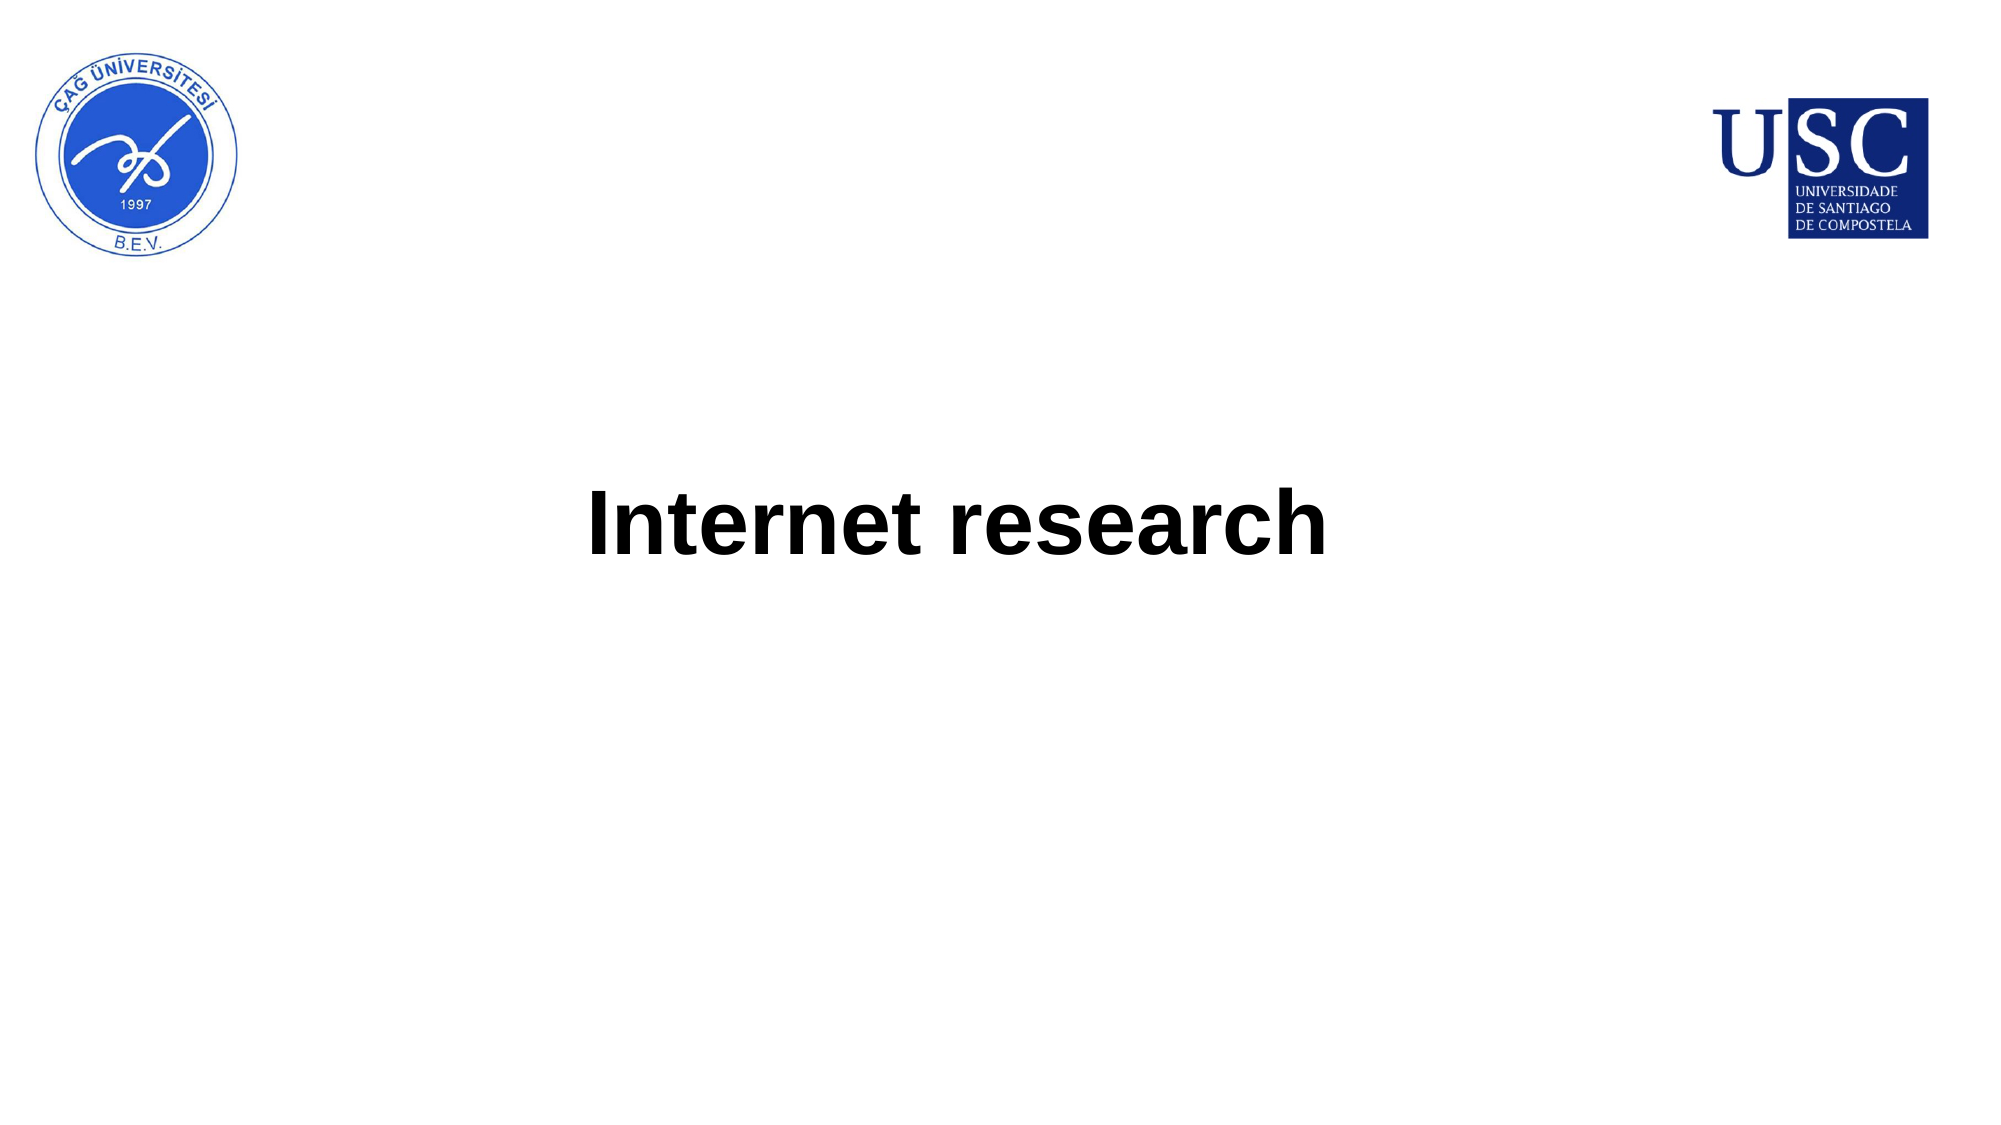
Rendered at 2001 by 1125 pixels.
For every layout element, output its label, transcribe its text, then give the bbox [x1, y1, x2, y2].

title Internet research [539, 476, 1378, 574]
picture [15, 32, 260, 278]
picture [1712, 98, 1929, 239]
